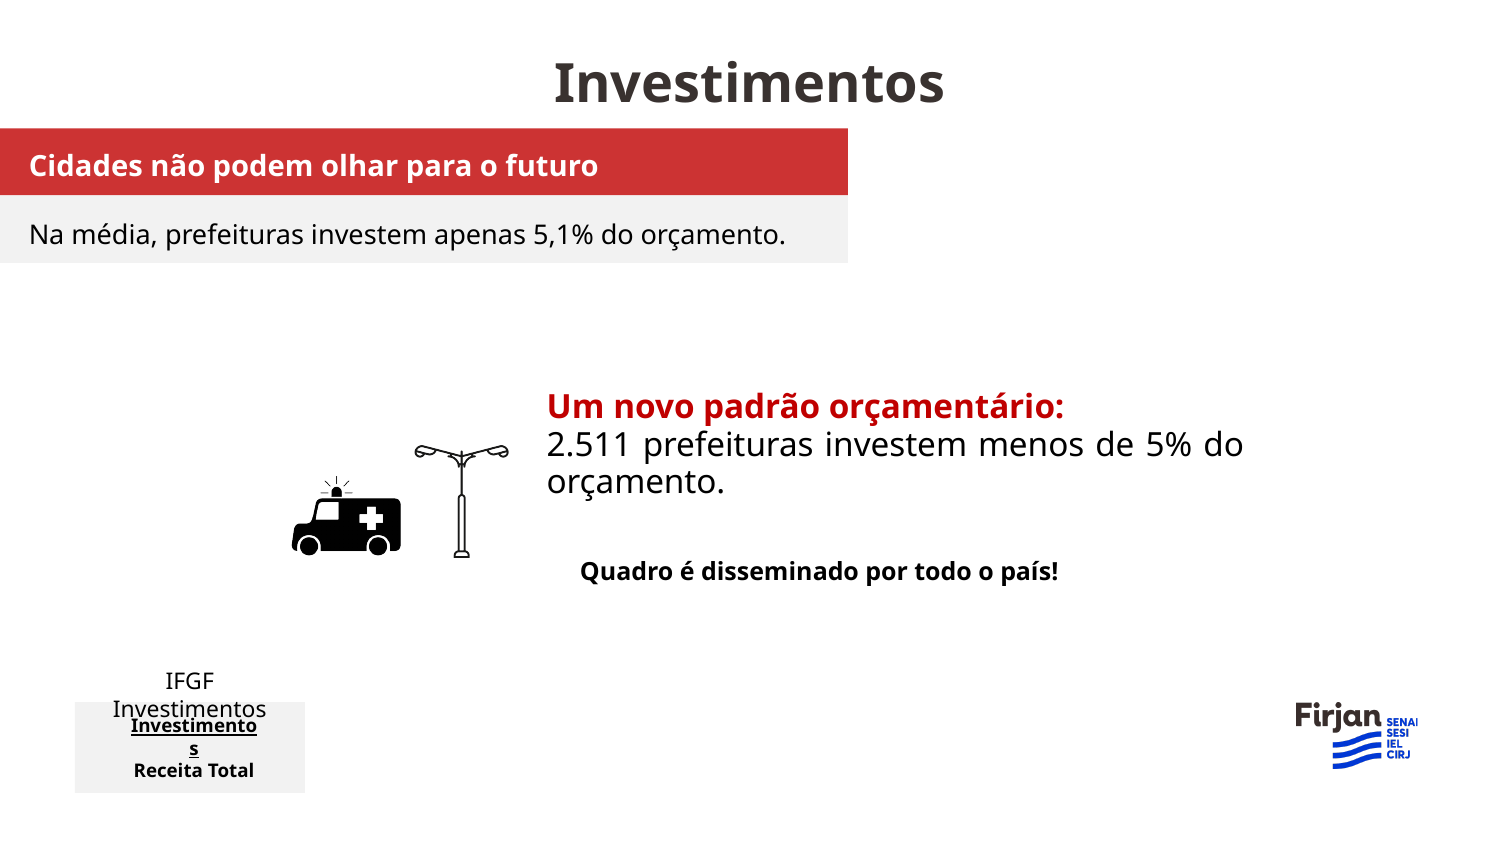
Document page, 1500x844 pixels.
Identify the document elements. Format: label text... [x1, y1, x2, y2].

picture [1296, 702, 1418, 769]
text_box Um novo padrão orçamentário: 2.511 prefeituras investem menos de 5% do orçamento. [531, 380, 1260, 508]
picture [286, 359, 518, 571]
text_box Investimentos [0, 48, 1500, 114]
text_box Na média, prefeituras investem apenas 5,1% do orçamento. [0, 196, 849, 264]
text_box Quadro é disseminado por todo o país! [565, 540, 1131, 593]
text_box Cidades não podem olhar para o futuro [0, 127, 849, 196]
text_box IFGF Investimentos [74, 659, 305, 702]
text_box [74, 702, 305, 793]
